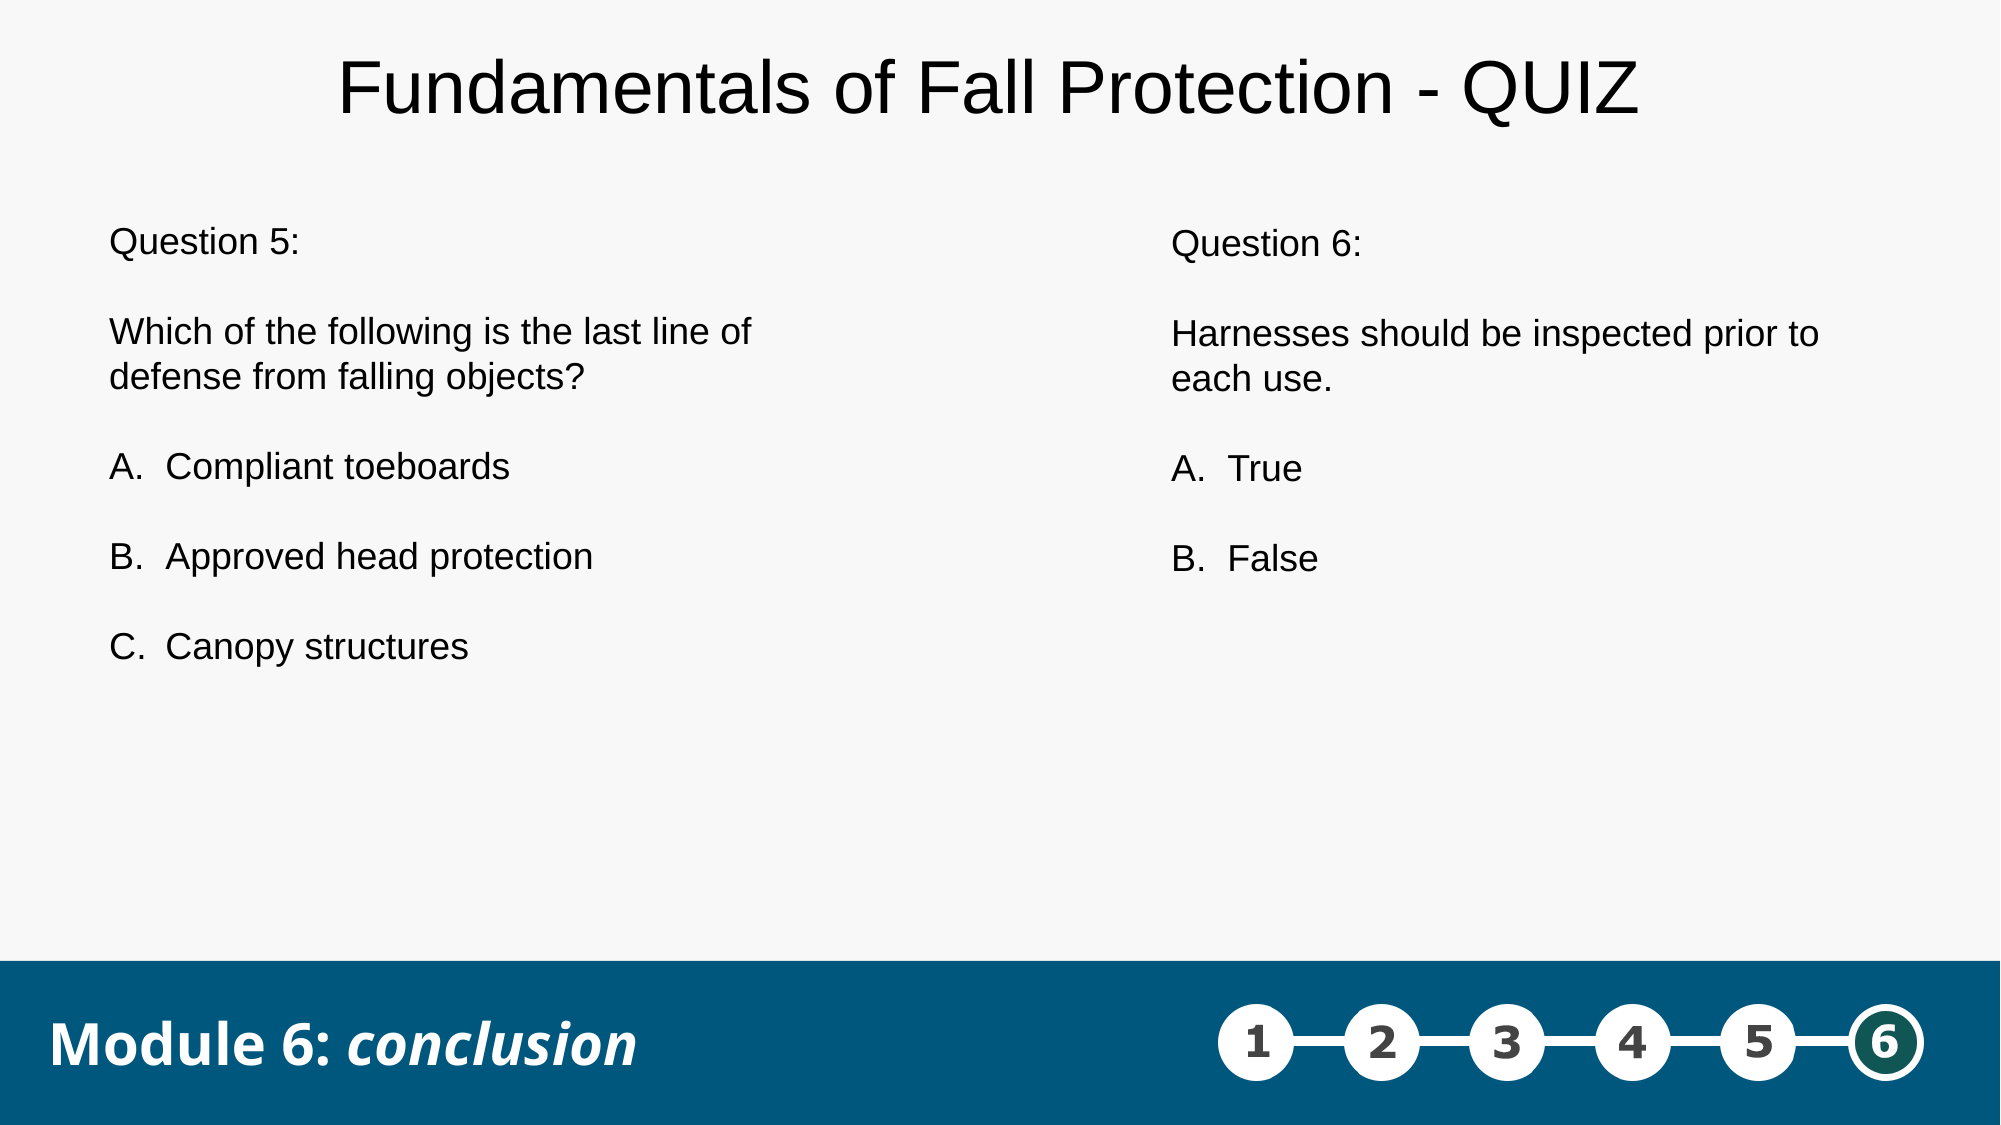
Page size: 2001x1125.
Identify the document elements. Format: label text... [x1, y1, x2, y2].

title Fundamentals of Fall Protection - QUIZ [0, 6, 2000, 173]
text_box Question 5: Which of the following is the last line of defense from falling objects? Compliant toeboards Approved head protection Canopy structures [94, 209, 844, 675]
text_box Question 6: Harnesses should be inspected prior to each use. True False [1156, 211, 1906, 586]
picture [1219, 1005, 1923, 1080]
text_box Module 6: conclusion [33, 999, 985, 1085]
text_box [0, 960, 2000, 1125]
